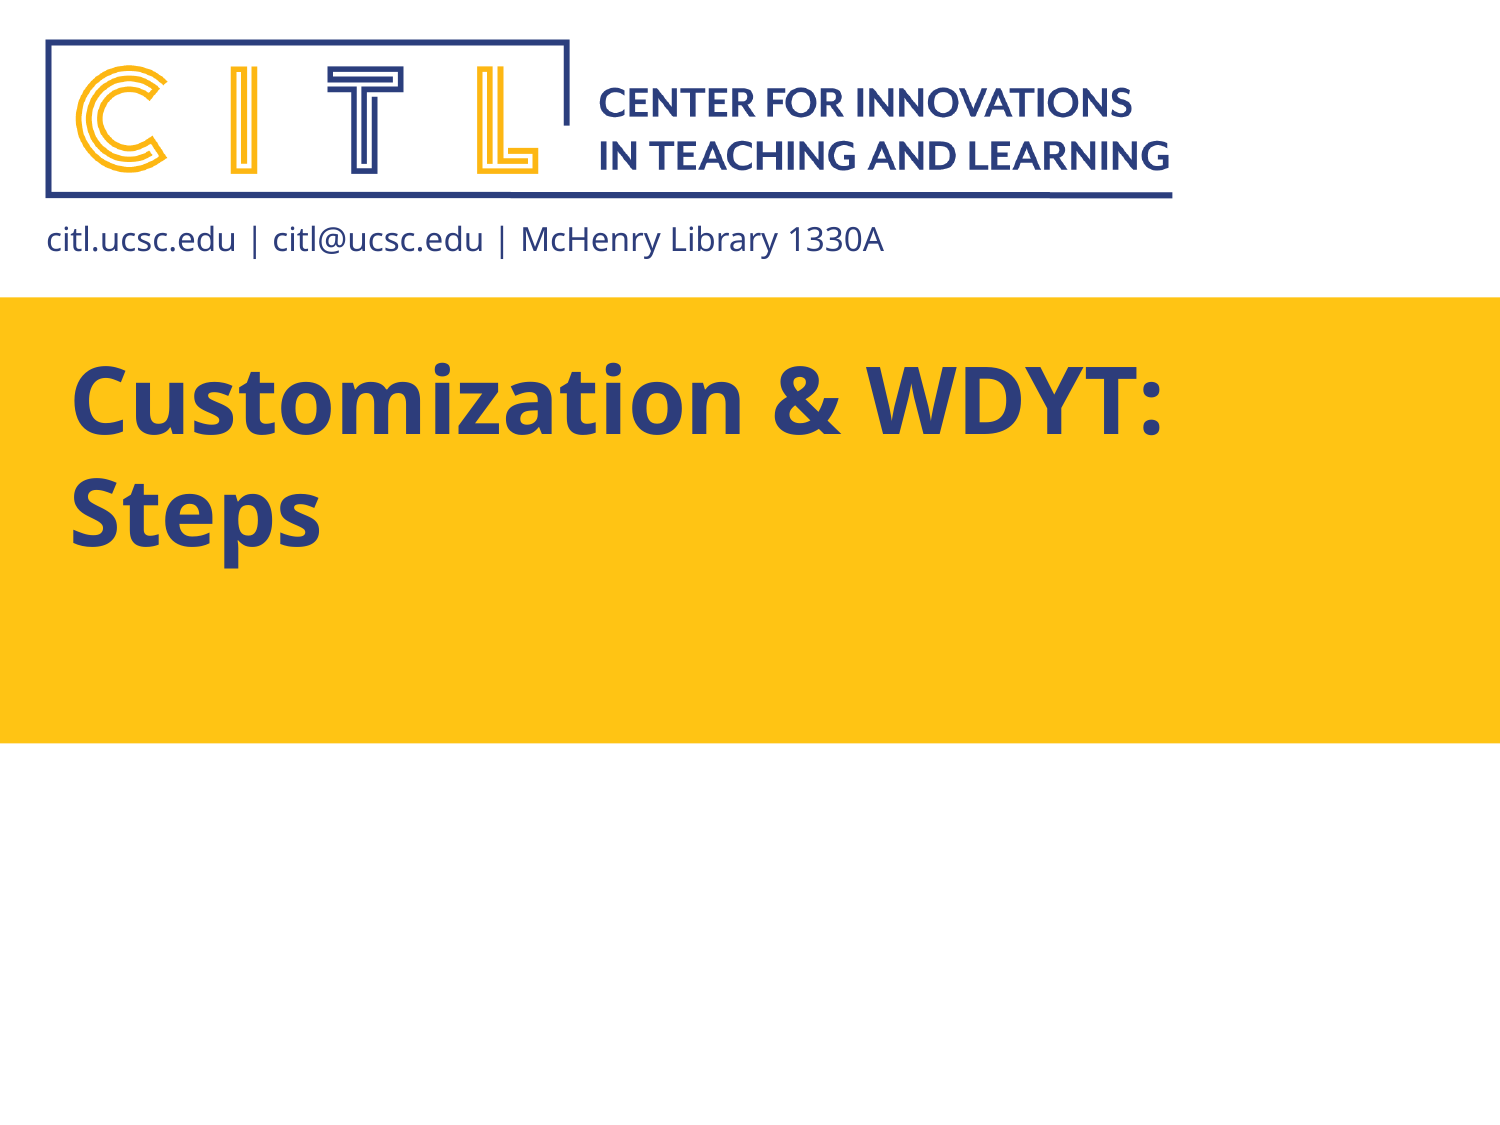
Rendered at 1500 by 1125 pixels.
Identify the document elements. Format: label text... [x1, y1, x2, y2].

text_box [0, 297, 1500, 744]
picture [43, 37, 1177, 200]
text_box Customization & WDYT: Steps [54, 325, 1422, 583]
text_box citl.ucsc.edu | citl@ucsc.edu | McHenry Library 1330A [31, 210, 959, 272]
